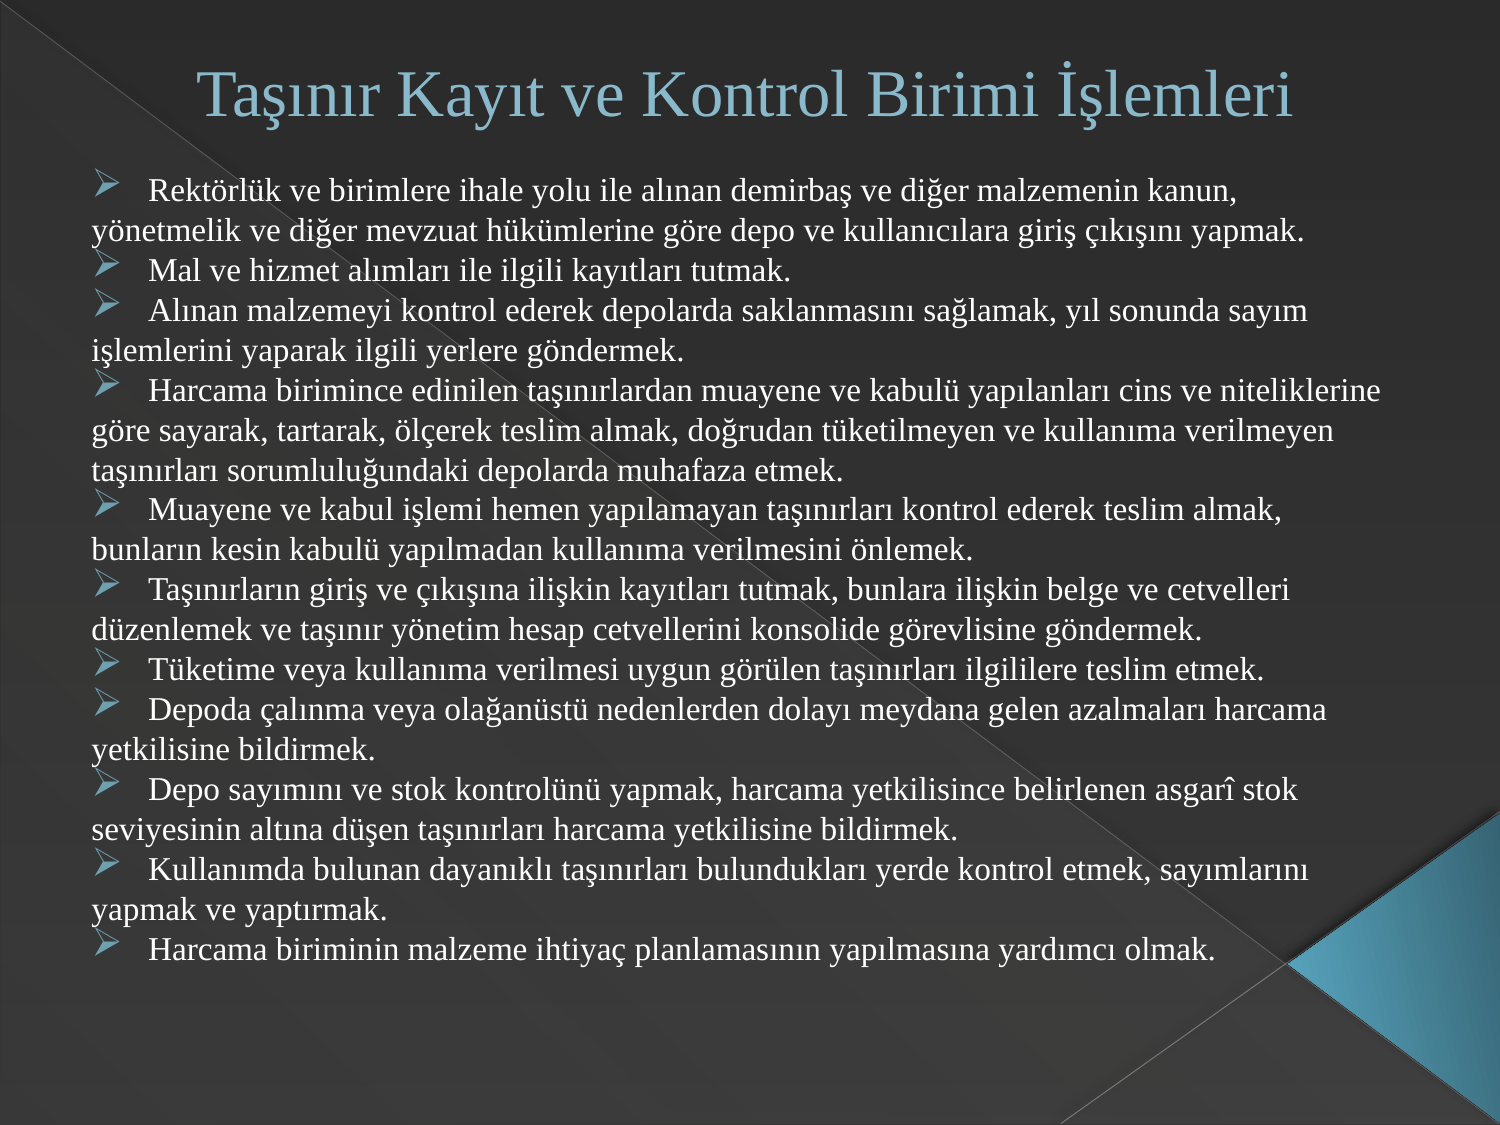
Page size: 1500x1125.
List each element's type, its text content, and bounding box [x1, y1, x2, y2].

subtitle Rektörlük ve birimlere ihale yolu ile alınan demirbaş ve diğer malzemenin kanun, yönetmelik ve diğer mevzuat hükümlerine göre depo ve kullanıcılara giriş çıkışını yapmak. Mal ve hizmet alımları ile ilgili kayıtları tutmak. Alınan malzemeyi kontrol ederek depolarda saklanmasını sağlamak, yıl sonunda sayım işlemlerini yaparak ilgili yerlere göndermek. Harcama birimince edinilen taşınırlardan muayene ve kabulü yapılanları cins ve niteliklerine göre sayarak, tartarak, ölçerek teslim almak, doğrudan tüketilmeyen ve kullanıma verilmeyen taşınırları sorumluluğundaki depolarda muhafaza etmek. Muayene ve kabul işlemi hemen yapılamayan taşınırları kontrol ederek teslim almak, bunların kesin kabulü yapılmadan kullanıma verilmesini önlemek. Taşınırların giriş ve çıkışına ilişkin kayıtları tutmak, bunlara ilişkin belge ve cetvelleri düzenlemek ve taşınır yönetim hesap cetvellerini konsolide görevlisine göndermek. Tüketime veya kullanıma verilmesi uygun görülen taşınırları ilgililere teslim etmek. Depoda çalınma veya olağanüstü nedenlerden dolayı meydana gelen azalmaları harcama yetkilisine bildirmek. Depo sayımını ve stok kontrolünü yapmak, harcama yetkilisince belirlenen asgarî stok seviyesinin altına düşen taşınırları harcama yetkilisine bildirmek. Kullanımda bulunan dayanıklı taşınırları bulundukları yerde kontrol etmek, sayımlarını yapmak ve yaptırmak. Harcama biriminin malzeme ihtiyaç planlamasının yapılmasına yardımcı olmak. [76, 160, 1412, 1125]
title Taşınır Kayıt ve Kontrol Birimi İşlemleri [64, 30, 1365, 138]
